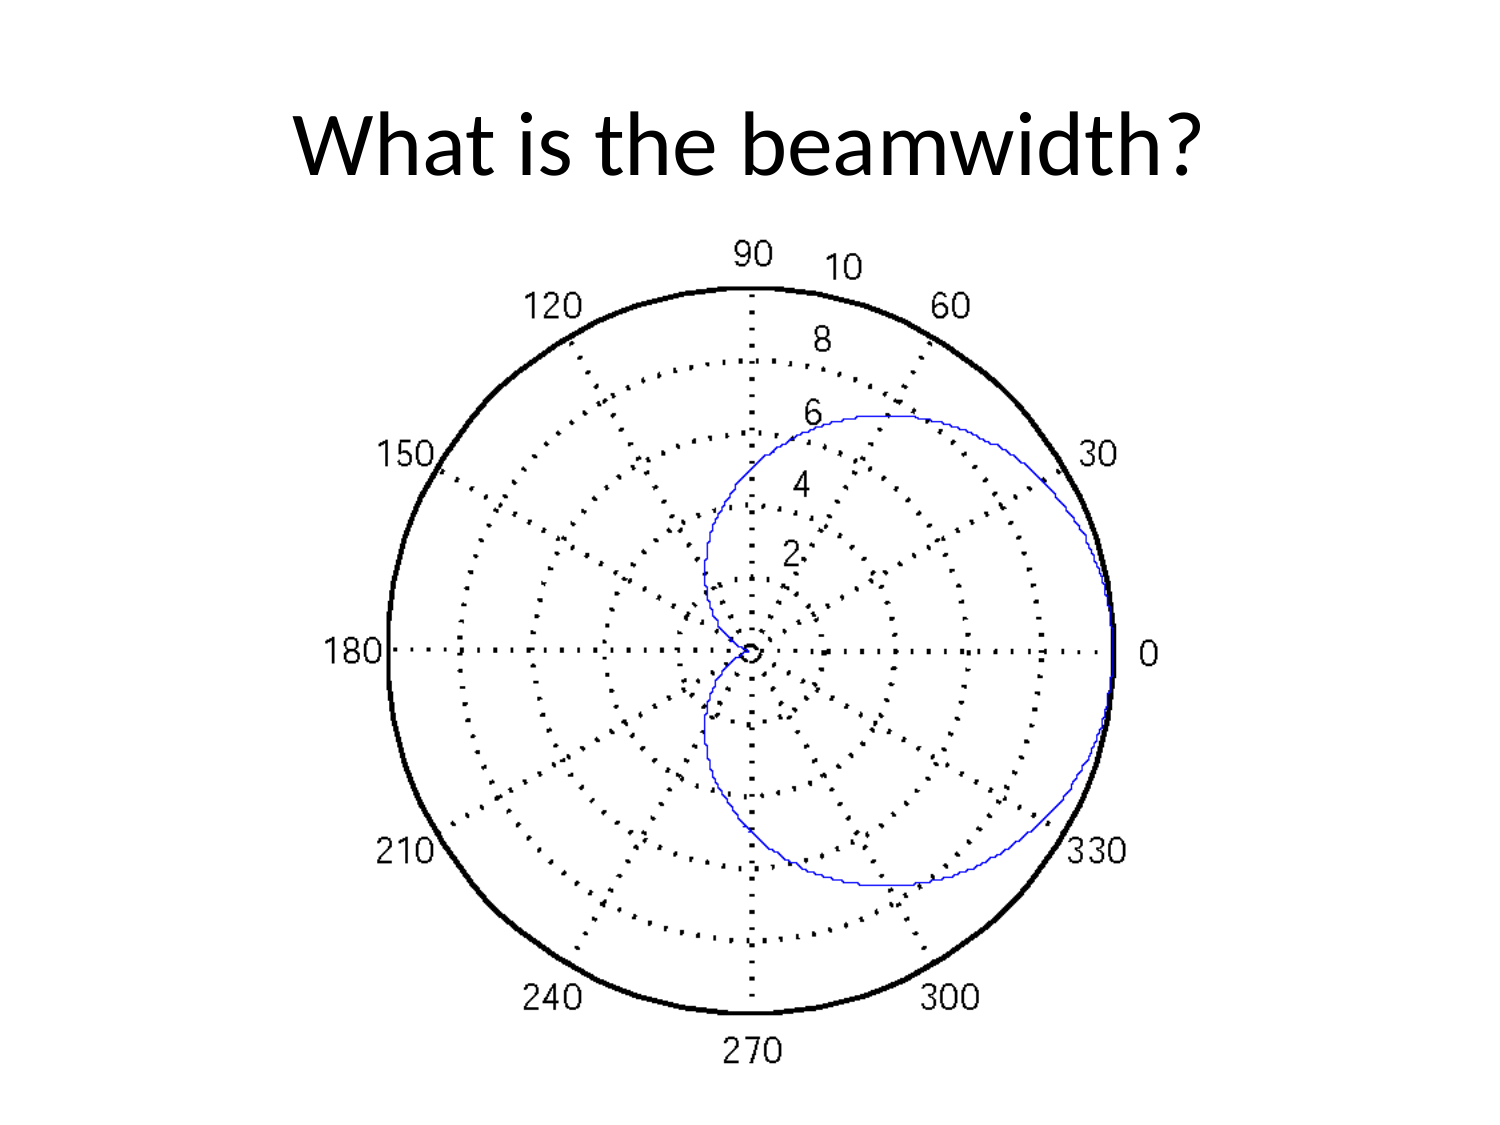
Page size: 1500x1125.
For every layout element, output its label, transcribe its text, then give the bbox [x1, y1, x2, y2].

text_box What is the beamwidth? [74, 45, 1425, 233]
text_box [312, 208, 1175, 1094]
